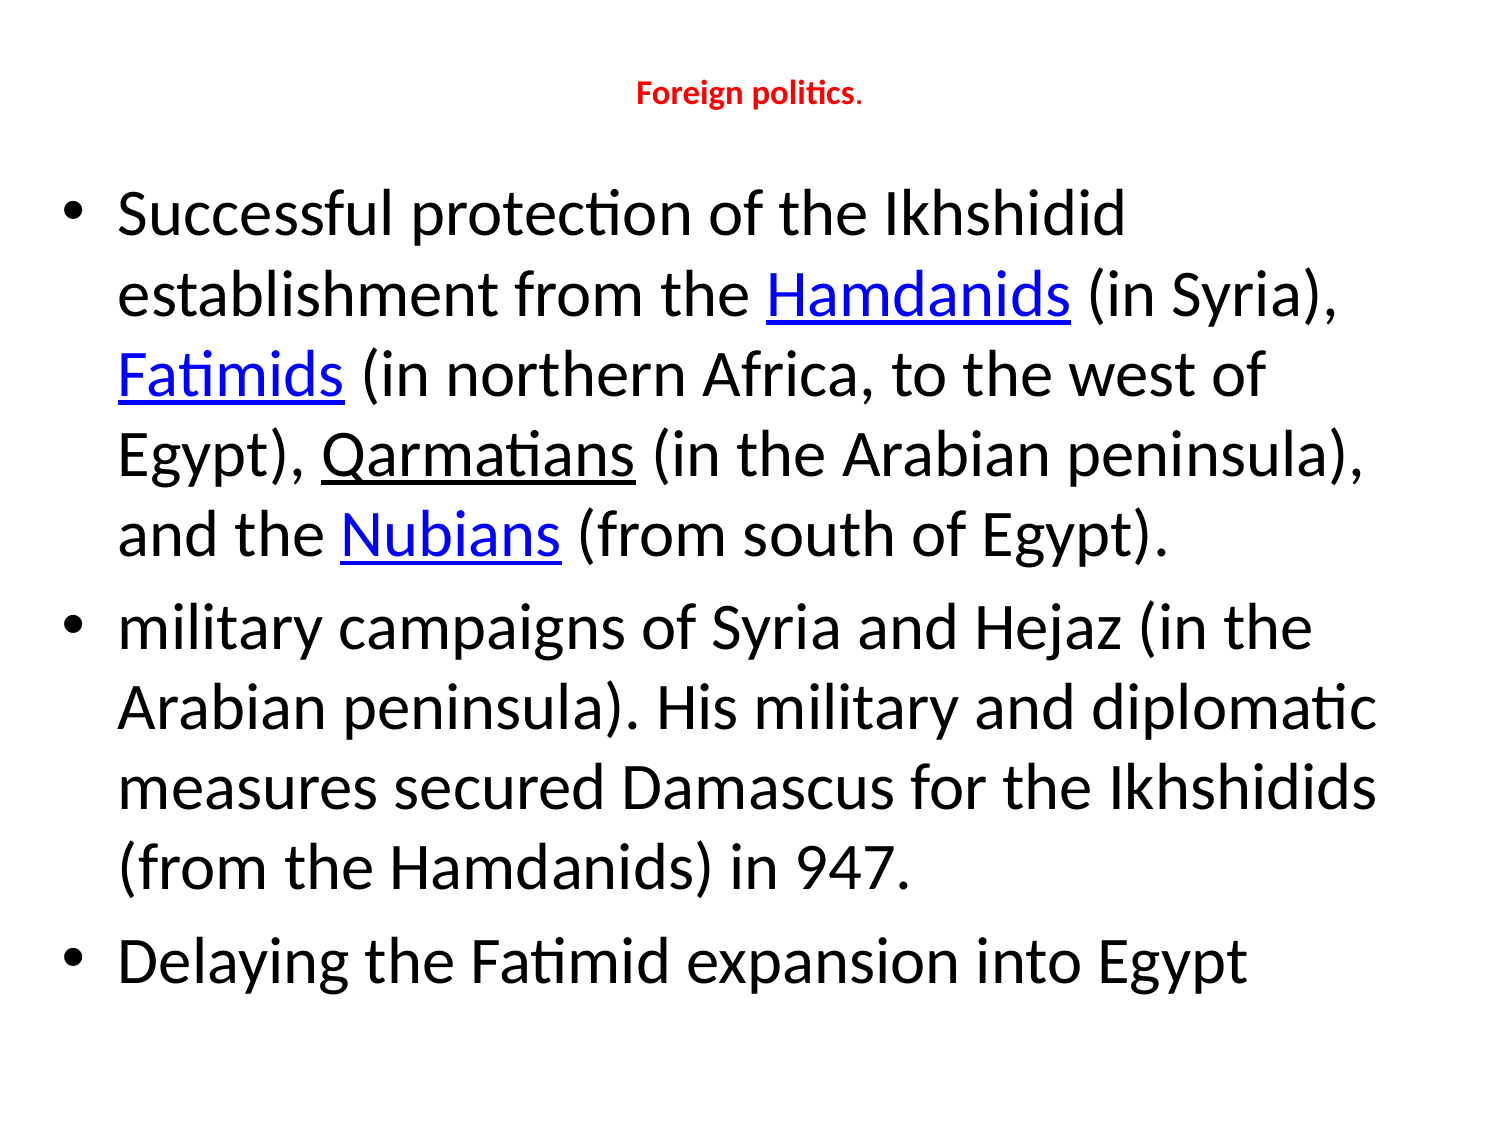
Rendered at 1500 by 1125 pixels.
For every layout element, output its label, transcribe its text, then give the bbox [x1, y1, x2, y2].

title Foreign politics. [75, 19, 1425, 161]
list Successful protection of the Ikhshidid establishment from the Hamdanids (in Syria), Fatimids (in northern Africa, to the west of Egypt), Qarmatians (in the Arabian peninsula), and the Nubians (from south of Egypt). military campaigns of Syria and Hejaz (in the Arabian peninsula). His military and diplomatic measures secured Damascus for the Ikhshidids (from the Hamdanids) in 947. Delaying the Fatimid expansion into Egypt [46, 161, 1478, 1058]
